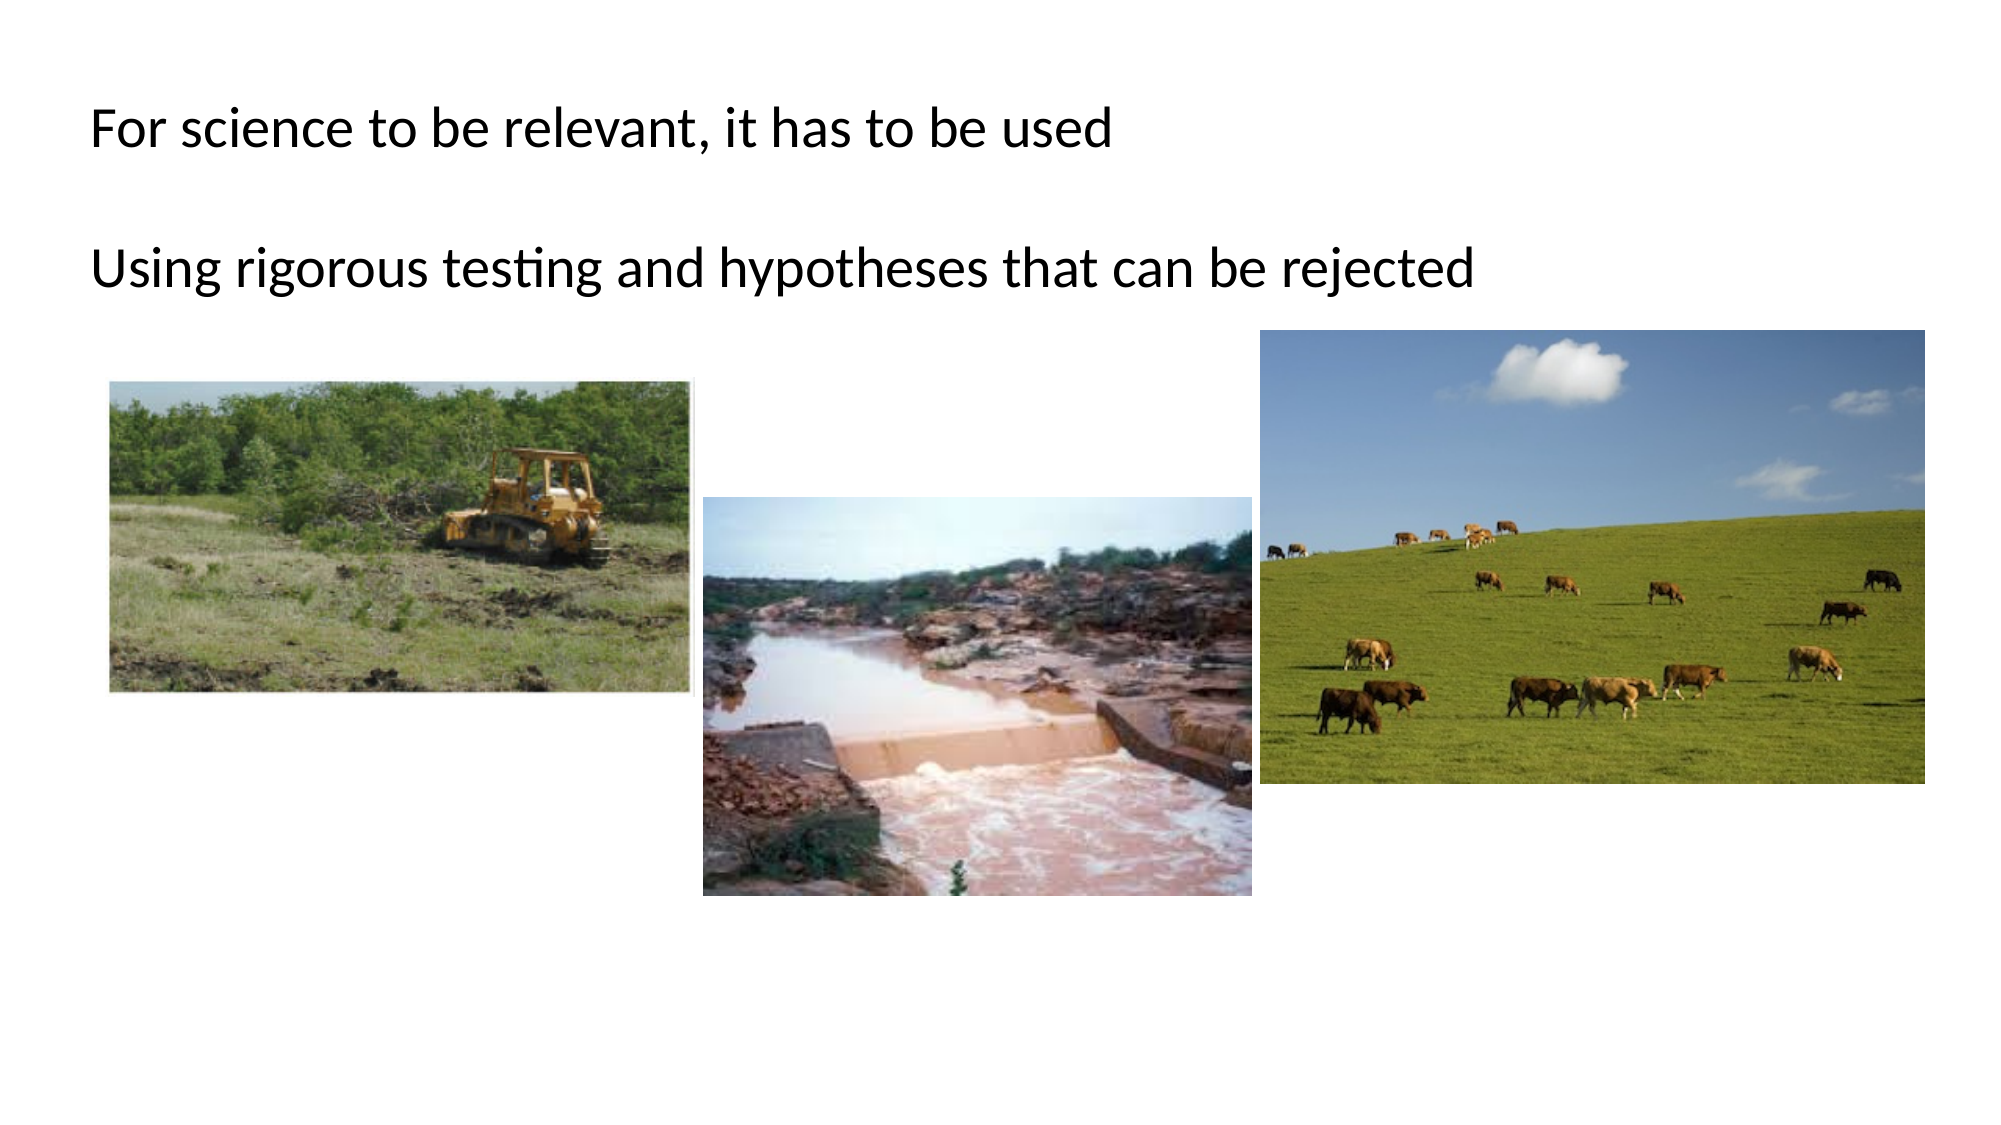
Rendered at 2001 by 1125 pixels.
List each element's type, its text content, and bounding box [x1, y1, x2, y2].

picture [105, 377, 695, 697]
picture [703, 496, 1252, 896]
text_box For science to be relevant, it has to be used Using rigorous testing and hypotheses that can be rejected [76, 82, 1831, 447]
text_box [25, 0, 901, 321]
picture [1260, 330, 1925, 784]
